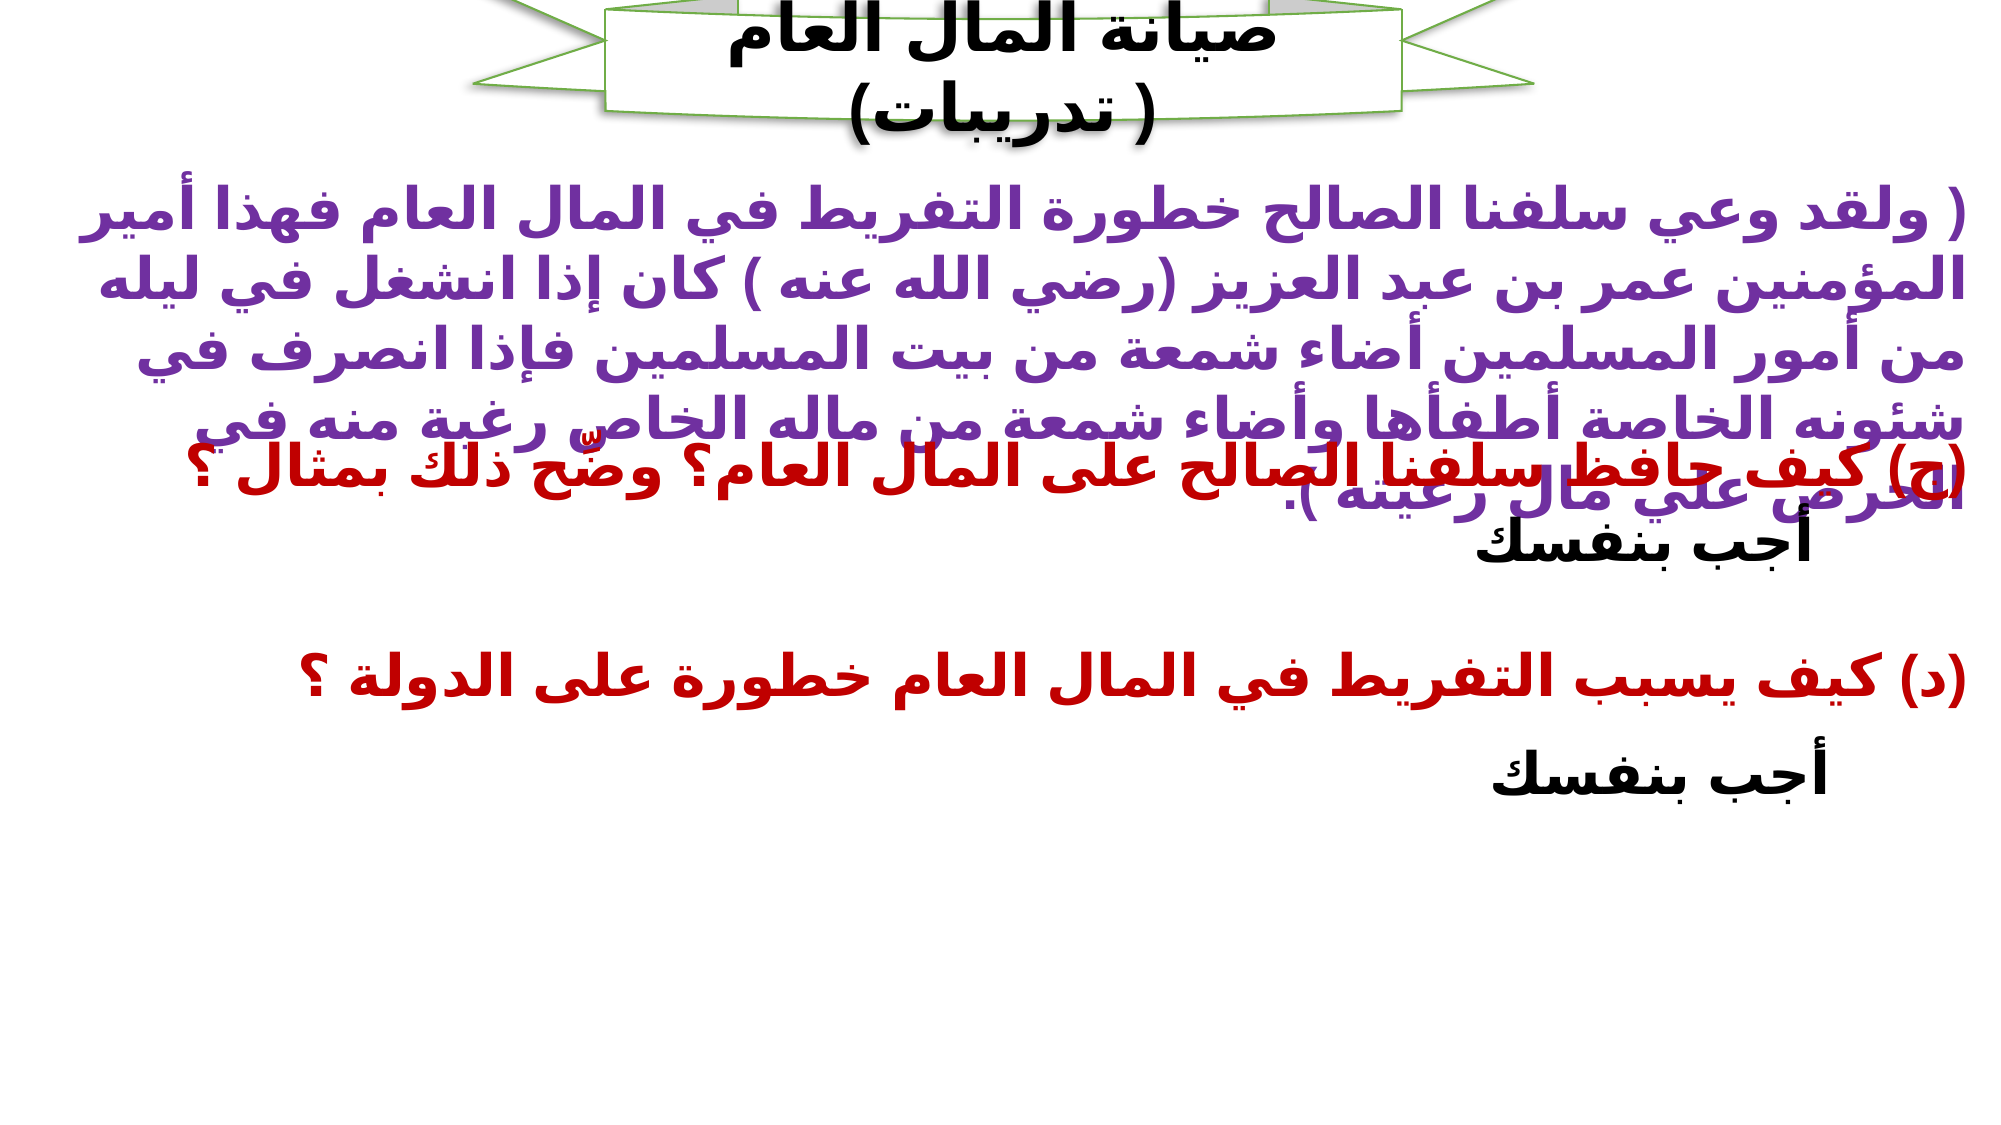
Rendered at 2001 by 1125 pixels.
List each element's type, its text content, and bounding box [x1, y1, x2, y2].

text_box صيانة المال العام ( تدريبات) [472, 0, 1535, 122]
text_box ( ولقد وعي سلفنا الصالح خطورة التفريط في المال العام فهذا أمير المؤمنين عمر بن عبد العزيز (رضي الله عنه ) كان إذا انشغل في ليله من أمور المسلمين أضاء شمعة من بيت المسلمين فإذا انصرف في شئونه الخاصة أطفأها وأضاء شمعة من ماله الخاص رغبة منه في الحرص علي مال رعيته ). [0, 163, 1983, 529]
text_box (ج) كيف حافظ سلفنا الصالح على المال العام؟ وضِّح ذلك بمثال ؟ (د) كيف يسبب التفريط في المال العام خطورة على الدولة ؟ [110, 385, 1983, 715]
text_box أجب بنفسك [1063, 742, 1846, 814]
text_box أجب بنفسك [1046, 509, 1829, 581]
